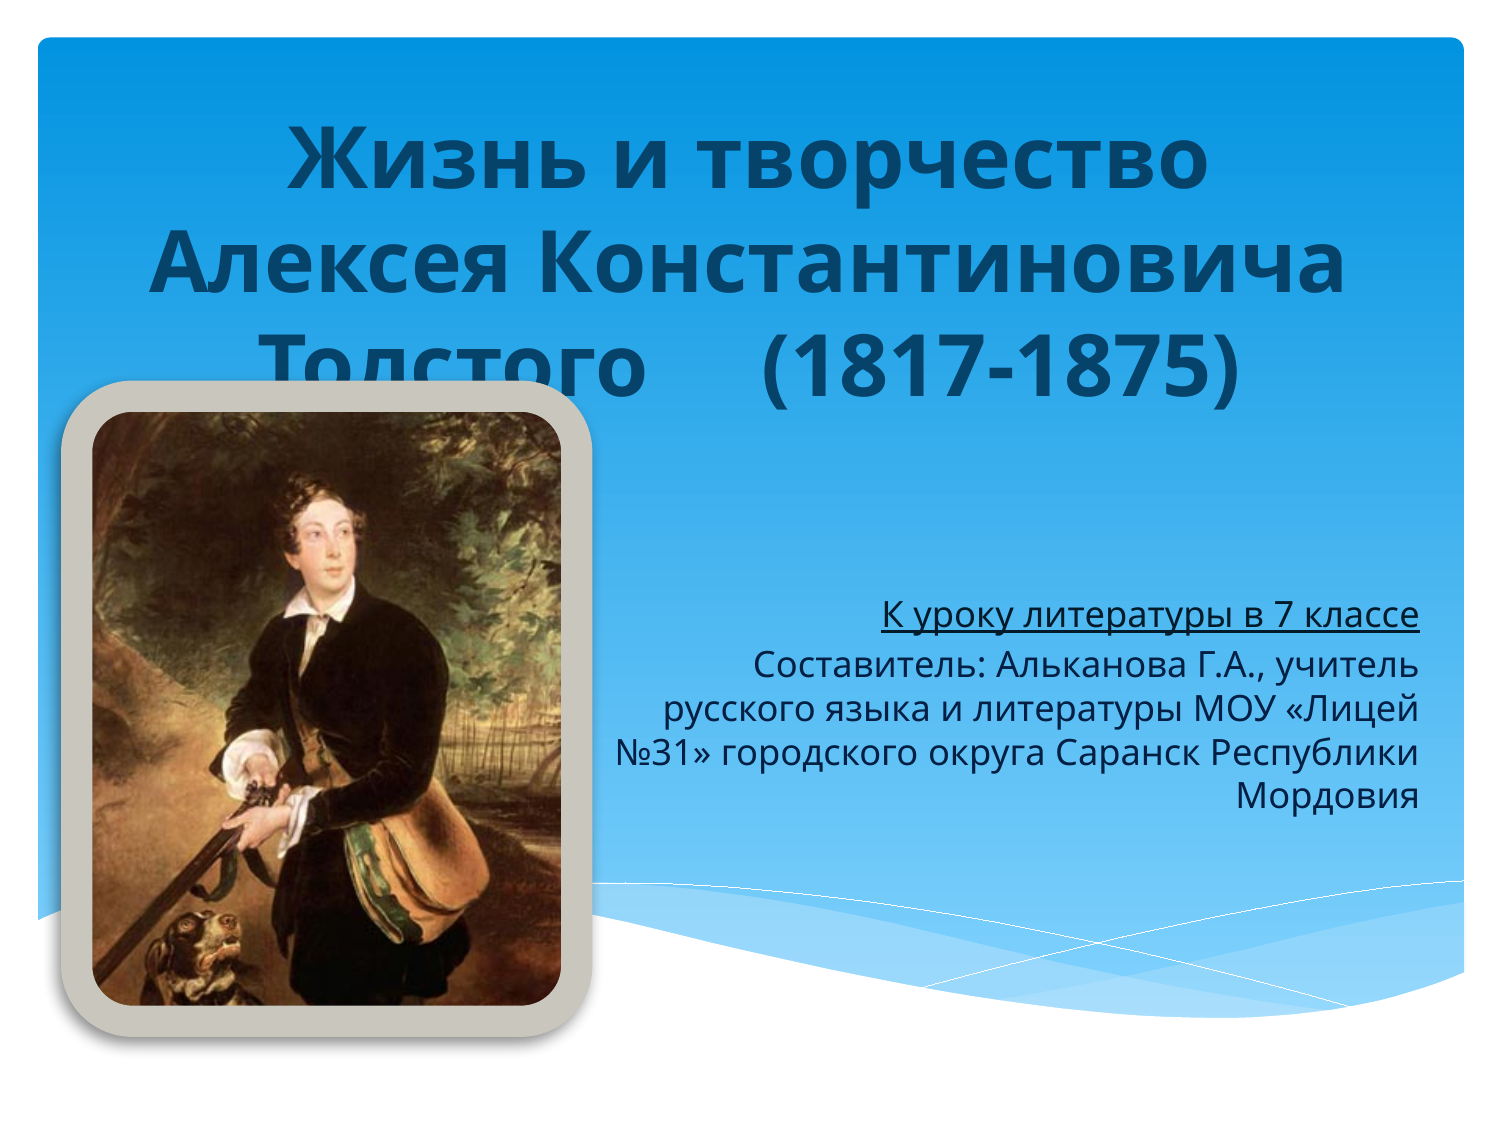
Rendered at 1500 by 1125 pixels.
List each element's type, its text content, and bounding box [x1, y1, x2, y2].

title Жизнь и творчество Алексея Константиновича Толстого (1817-1875) [112, 90, 1388, 421]
subtitle К уроку литературы в 7 классе Составитель: Альканова Г.А., учитель русского языка и литературы МОУ «Лицей №31» городского округа Саранск Республики Мордовия [599, 583, 1436, 825]
picture [76, 395, 577, 1022]
